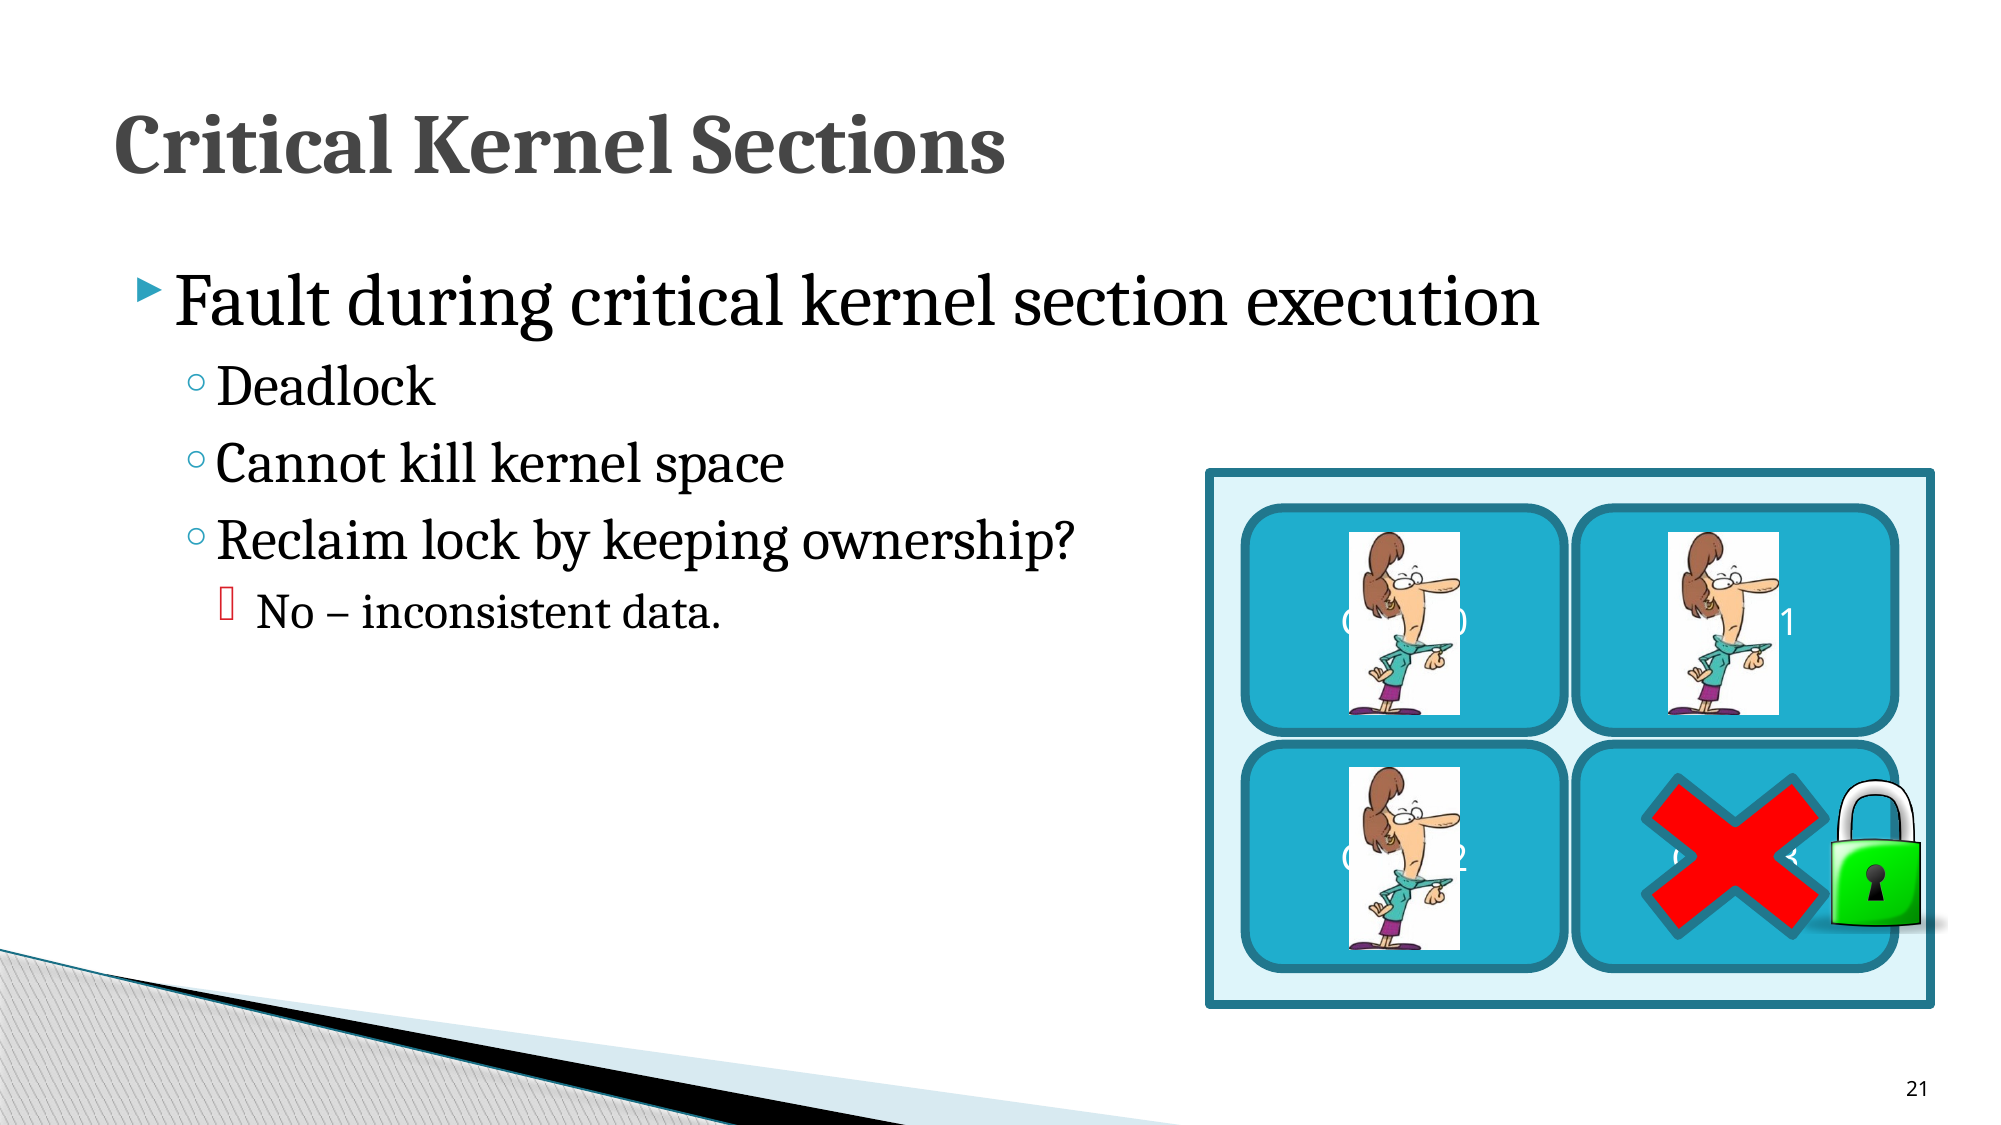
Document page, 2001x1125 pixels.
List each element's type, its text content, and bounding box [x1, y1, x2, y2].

picture [1668, 532, 1779, 715]
picture [1801, 779, 1949, 934]
picture [1349, 532, 1460, 715]
list Fault during critical kernel section execution Deadlock Cannot kill kernel space Reclaim lock by keeping ownership? No – inconsistent data. [99, 242, 1900, 982]
picture [1349, 767, 1460, 950]
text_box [1209, 472, 1931, 1005]
title Critical Kernel Sections [99, 45, 1900, 233]
slide_number 21 [1891, 1051, 1972, 1112]
